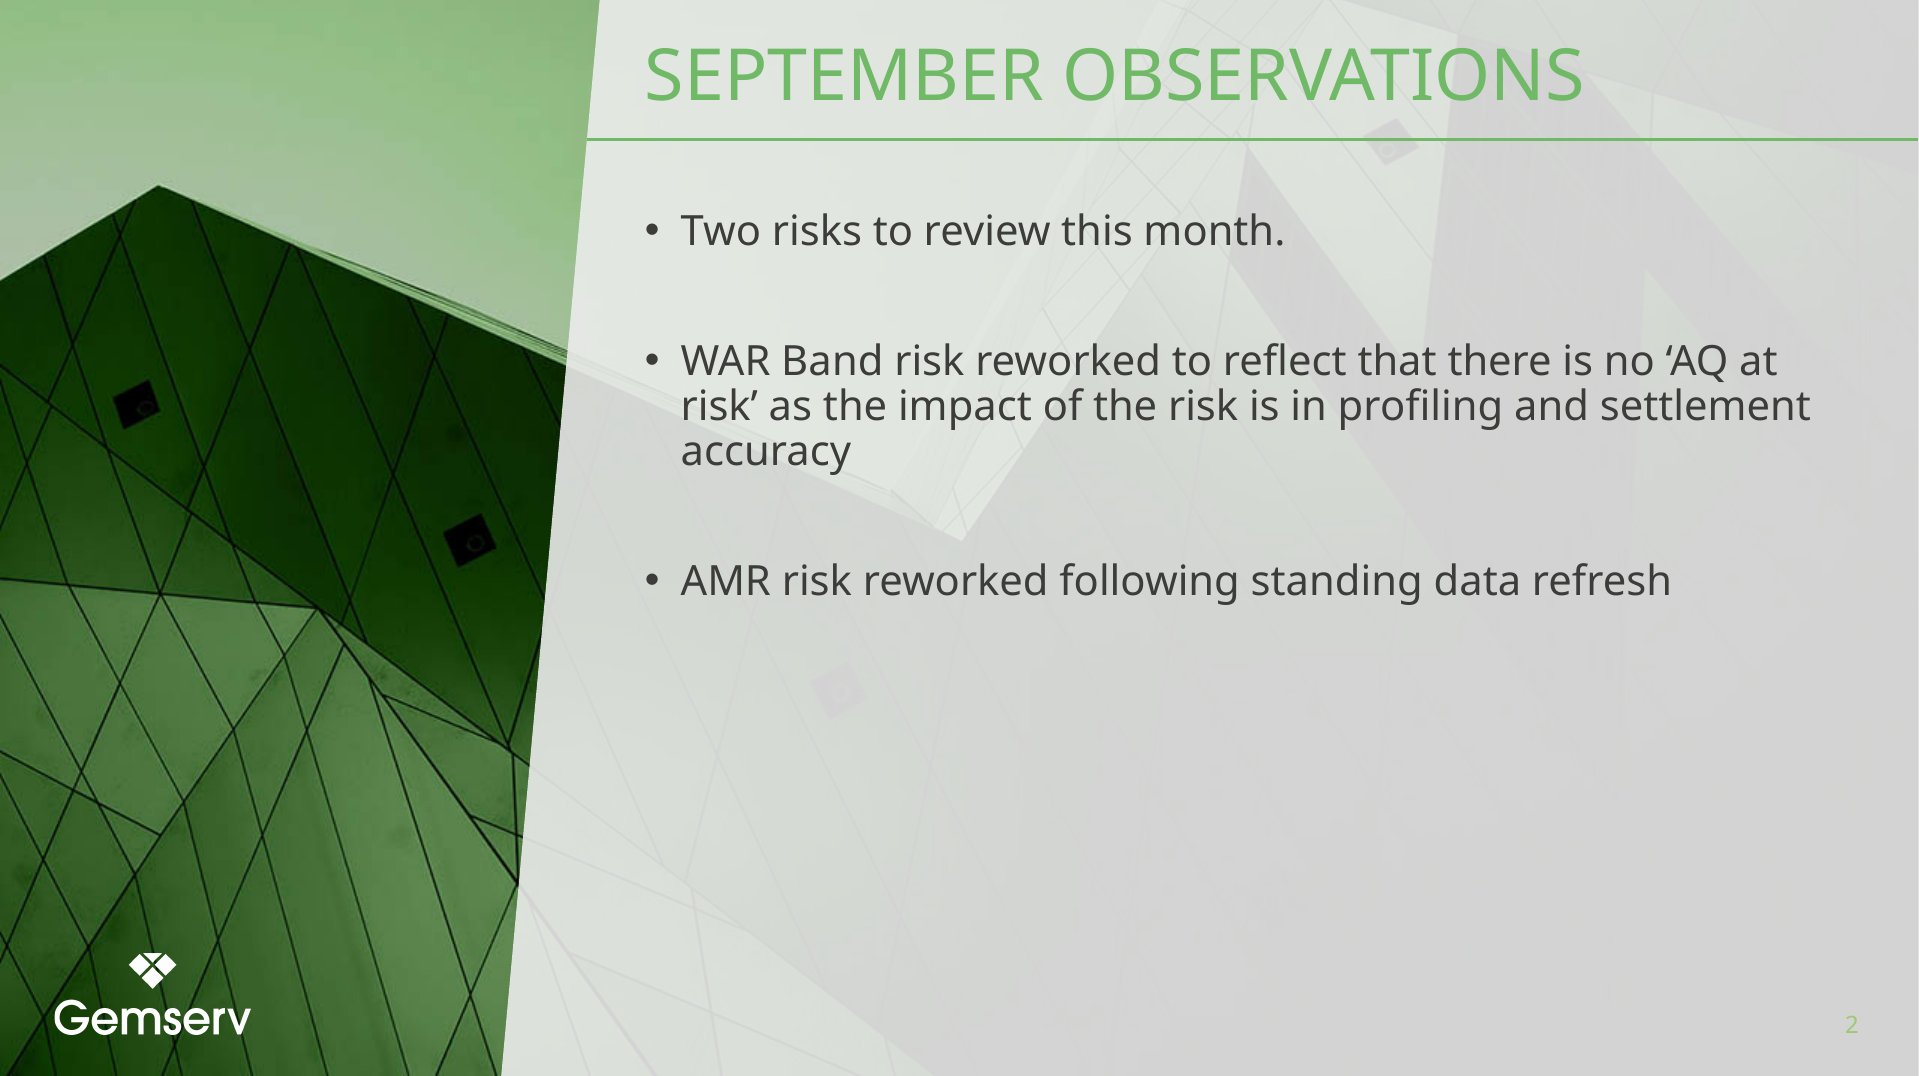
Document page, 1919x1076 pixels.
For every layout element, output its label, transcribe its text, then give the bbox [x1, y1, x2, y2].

title September observations [629, 31, 1871, 124]
picture [0, 0, 599, 1076]
list Two risks to review this month. WAR Band risk reworked to reflect that there is no ‘AQ at risk’ as the impact of the risk is in profiling and settlement accuracy AMR risk reworked following standing data refresh [629, 201, 1871, 977]
